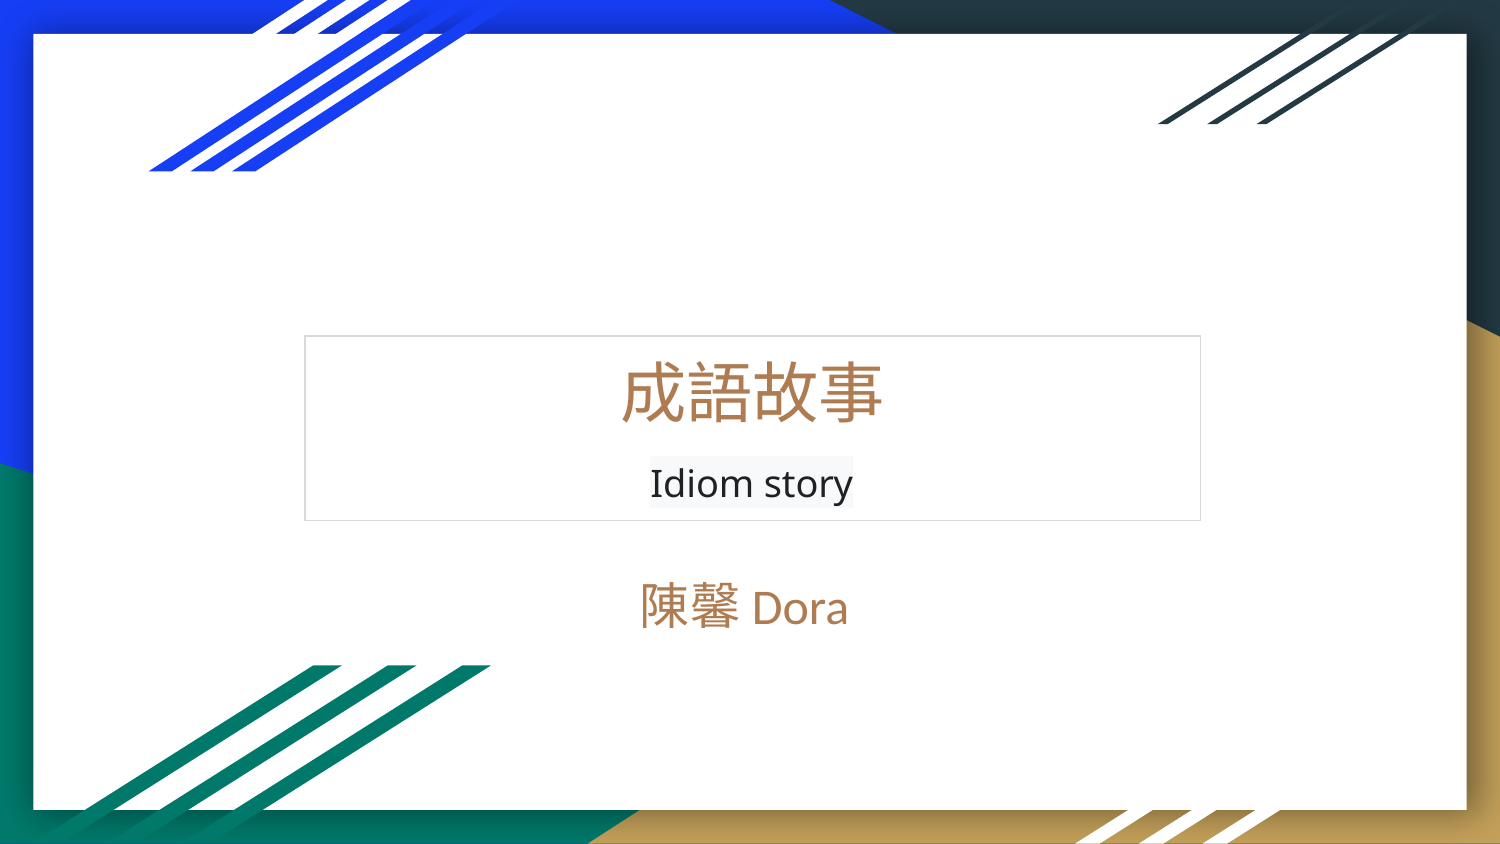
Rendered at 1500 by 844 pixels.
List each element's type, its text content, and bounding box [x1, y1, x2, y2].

title 成語故事 Idiom story [304, 336, 1201, 521]
subtitle 陳馨Dora [304, 559, 1185, 646]
